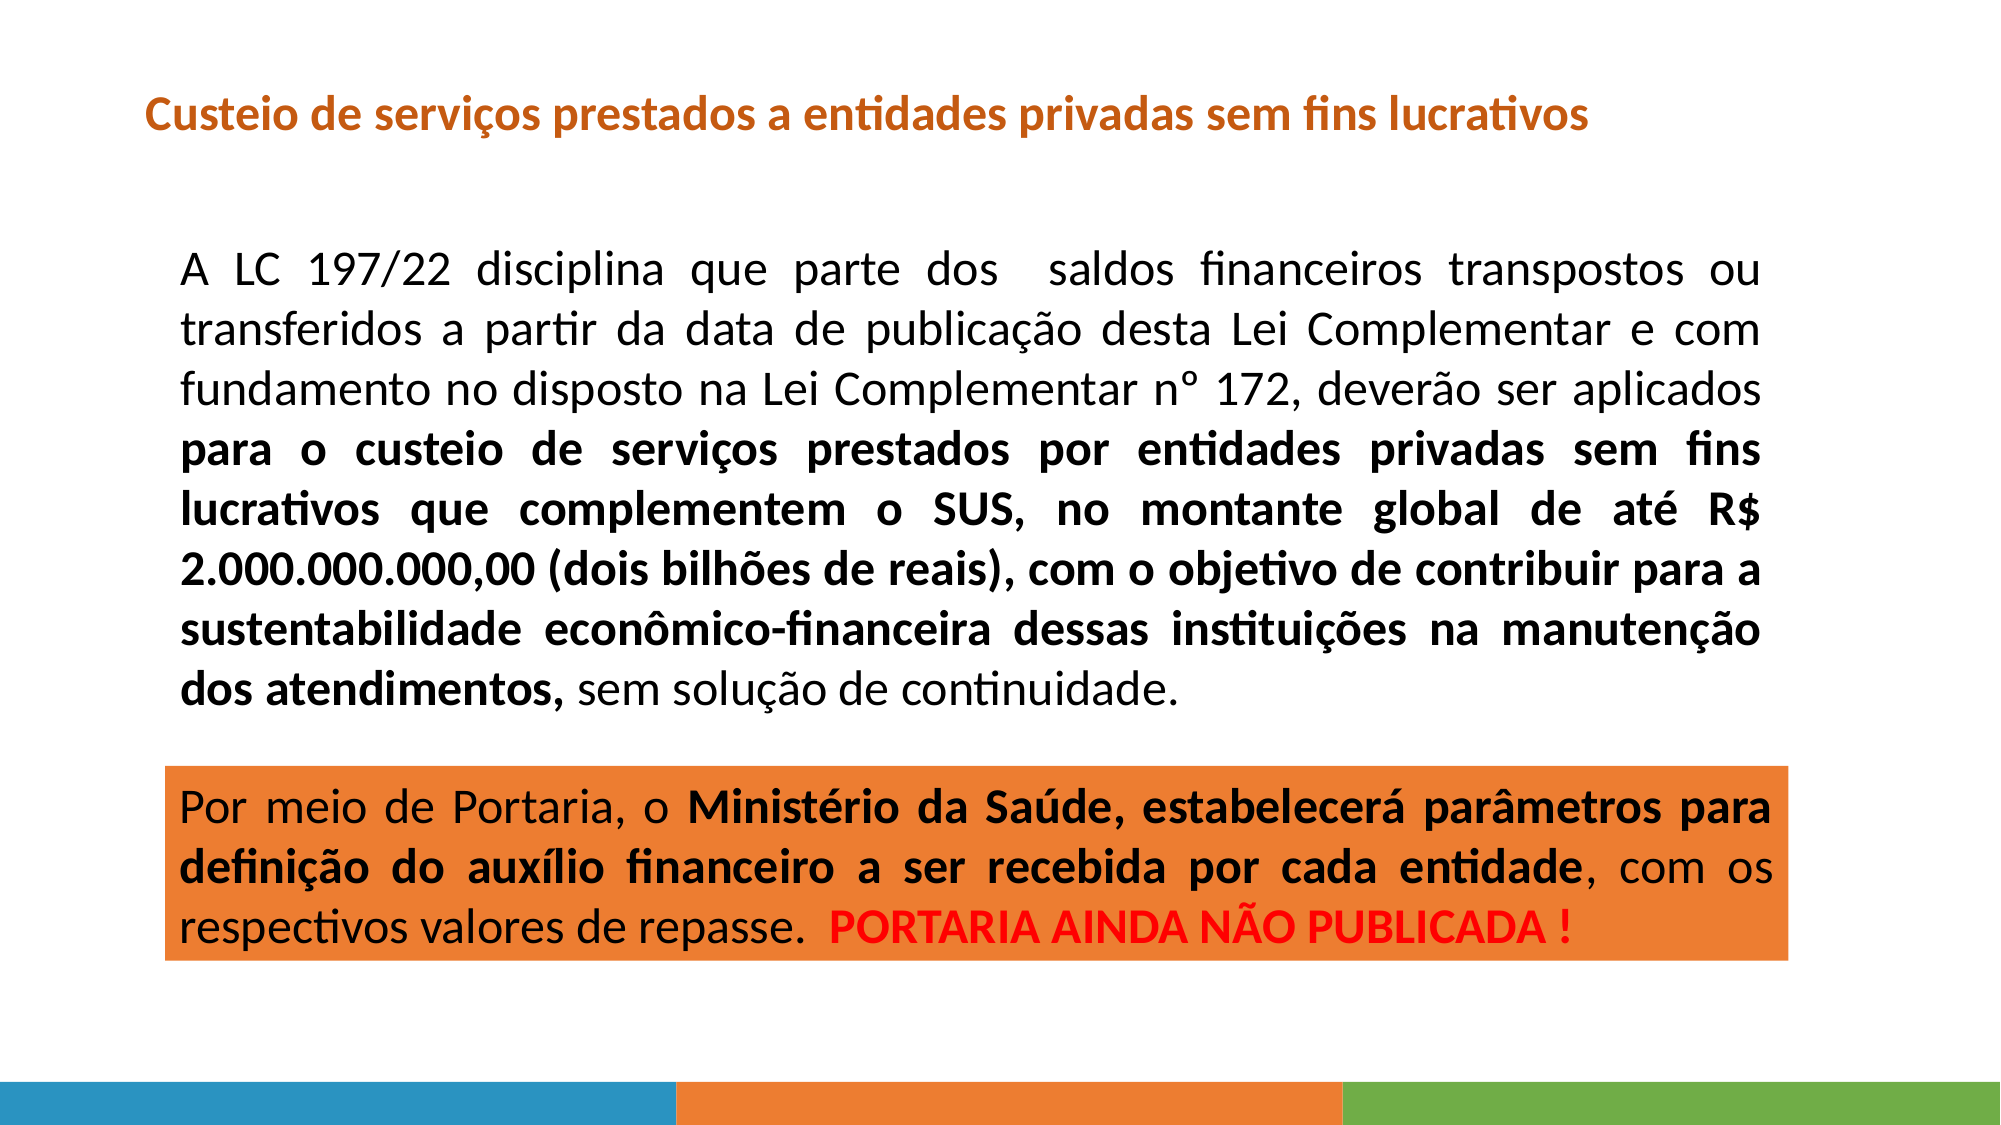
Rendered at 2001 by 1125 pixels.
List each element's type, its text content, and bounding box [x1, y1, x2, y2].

text_box A LC 197/22 disciplina que parte dos saldos financeiros transpostos ou transferidos a partir da data de publicação desta Lei Complementar e com fundamento no disposto na Lei Complementar nº 172, deverão ser aplicados para o custeio de serviços prestados por entidades privadas sem fins lucrativos que complementem o SUS, no montante global de até R$ 2.000.000.000,00 (dois bilhões de reais), com o objetivo de contribuir para a sustentabilidade econômico-financeira dessas instituições na manutenção dos atendimentos, sem solução de continuidade. [165, 228, 1778, 724]
text_box Custeio de serviços prestados a entidades privadas sem fins lucrativos [130, 72, 1890, 148]
text_box Por meio de Portaria, o Ministério da Saúde, estabelecerá parâmetros para definição do auxílio financeiro a ser recebida por cada entidade, com os respectivos valores de repasse. PORTARIA AINDA NÃO PUBLICADA ! [165, 765, 1789, 961]
